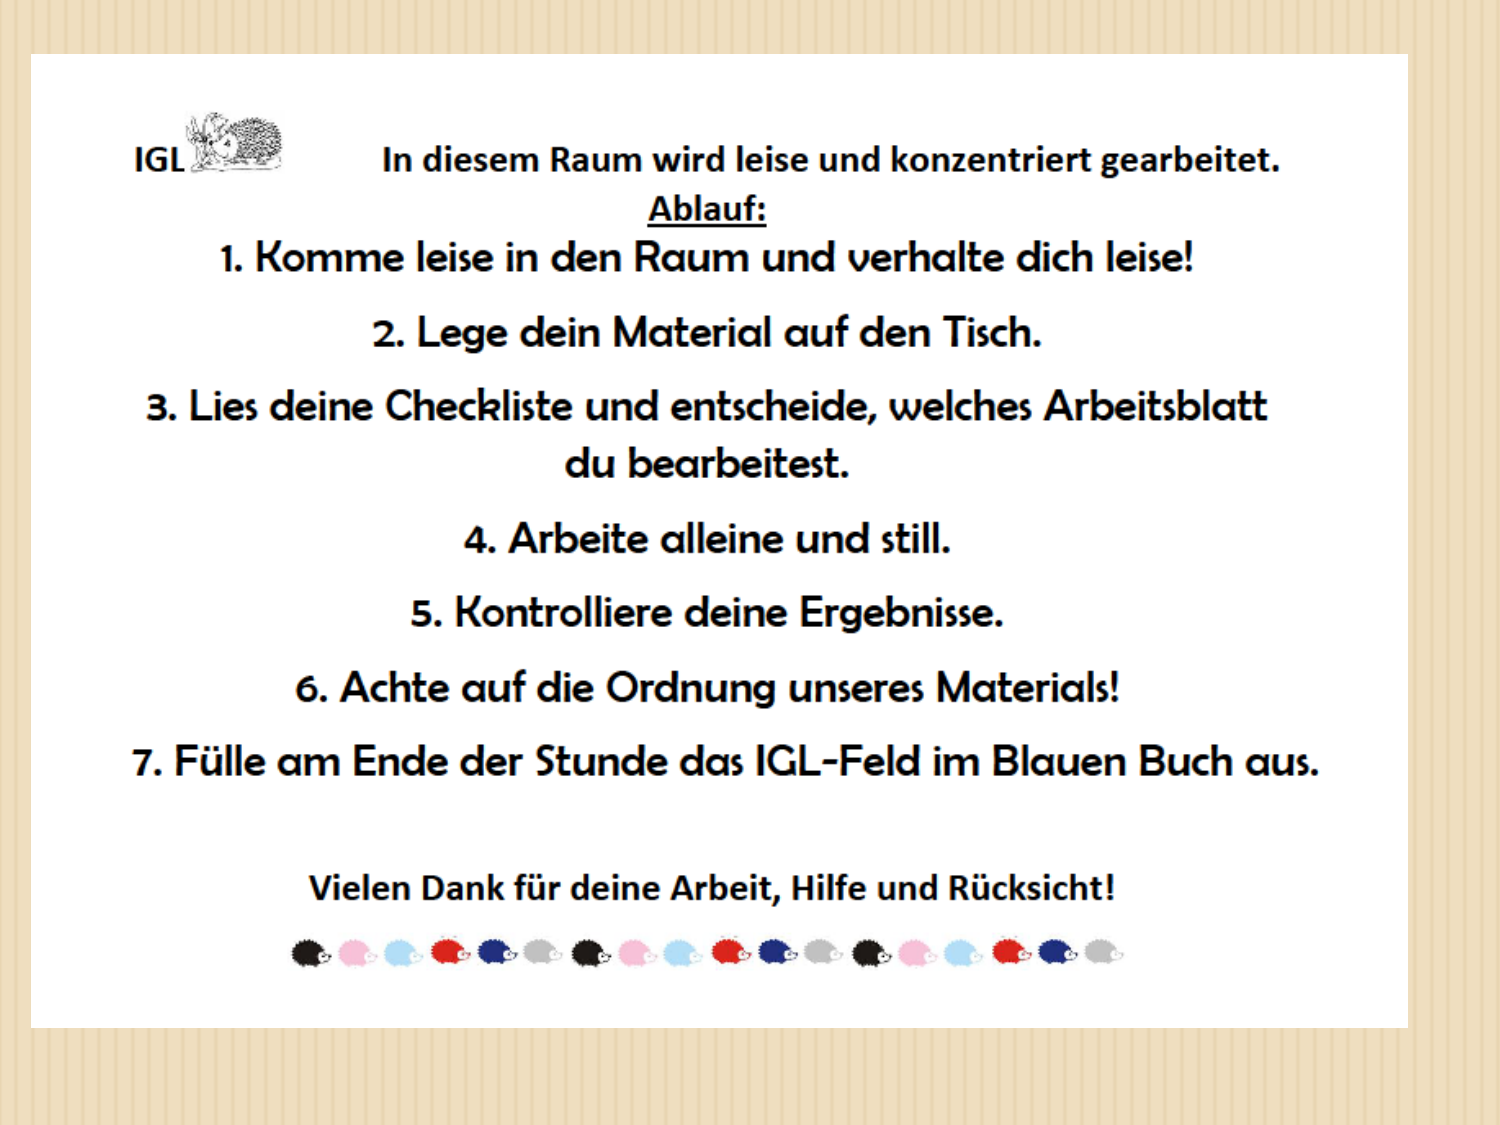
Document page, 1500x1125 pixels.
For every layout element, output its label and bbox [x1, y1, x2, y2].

text_box [30, 54, 1409, 1028]
